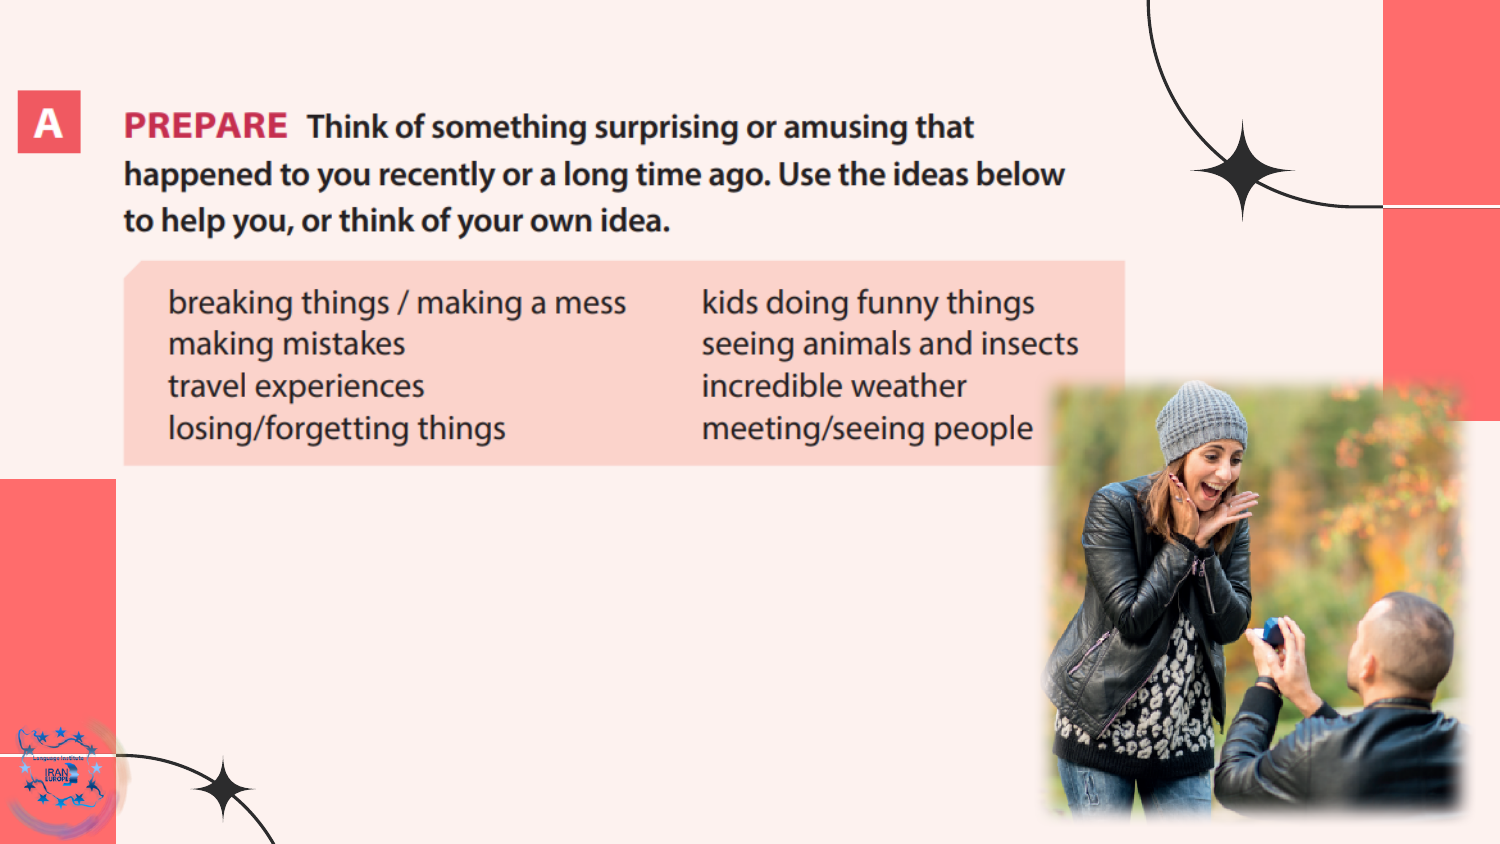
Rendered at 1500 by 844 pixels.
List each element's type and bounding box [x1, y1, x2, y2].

picture [0, 711, 136, 844]
text_box [1148, 0, 1500, 223]
picture [0, 70, 1477, 828]
